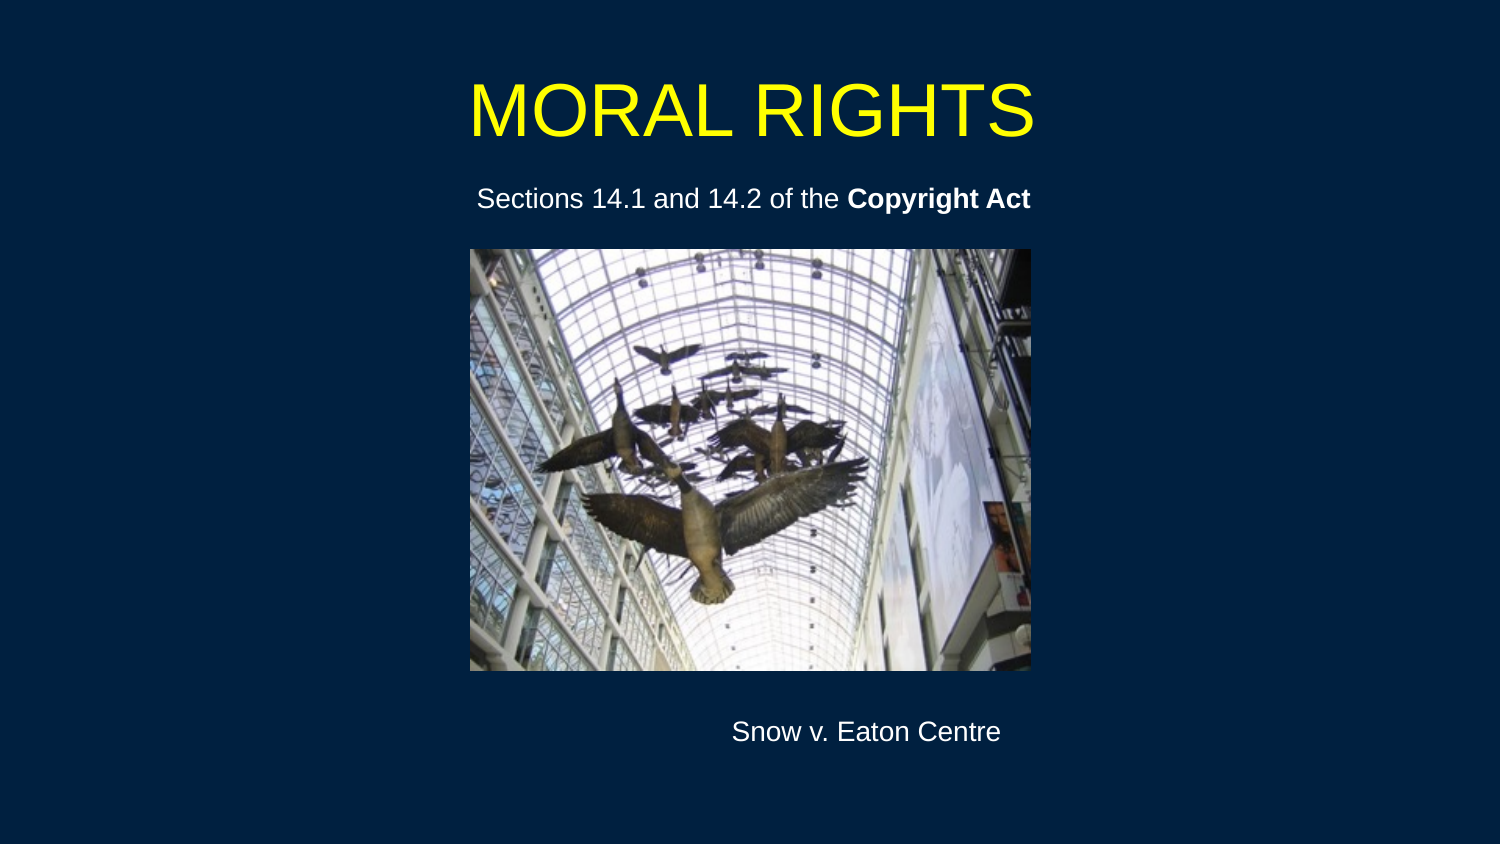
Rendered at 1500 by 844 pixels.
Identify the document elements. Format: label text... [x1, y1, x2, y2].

text_box Sections 14.1 and 14.2 of the Copyright Act [461, 173, 1046, 222]
text_box Snow v. Eaton Centre [716, 705, 1025, 754]
picture [469, 249, 1032, 671]
text_box MORAL RIGHTS [454, 53, 1052, 159]
